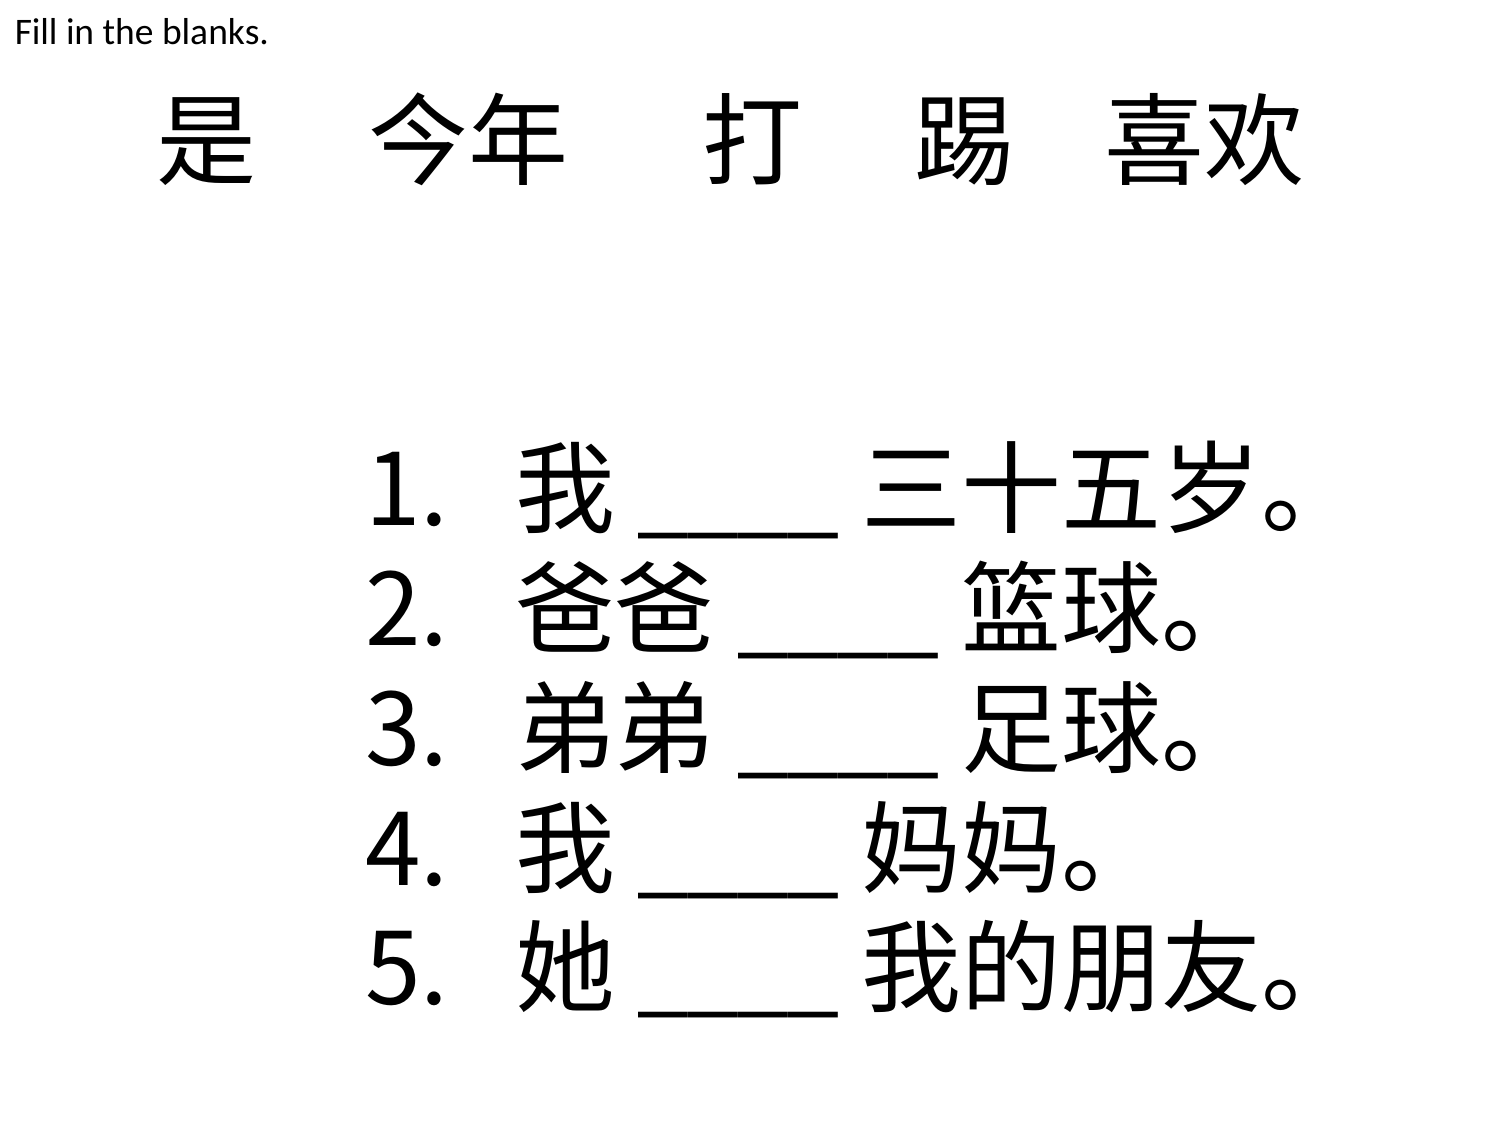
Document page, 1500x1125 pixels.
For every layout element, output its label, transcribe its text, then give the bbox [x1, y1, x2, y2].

text_box 是 今年 打 踢 喜欢 [124, 62, 1338, 213]
text_box 我____三十五岁。 爸爸____篮球。 弟弟____足球。 我____妈妈。 她____我的朋友。 [349, 649, 1500, 800]
text_box Fill in the blanks. [0, 0, 475, 60]
